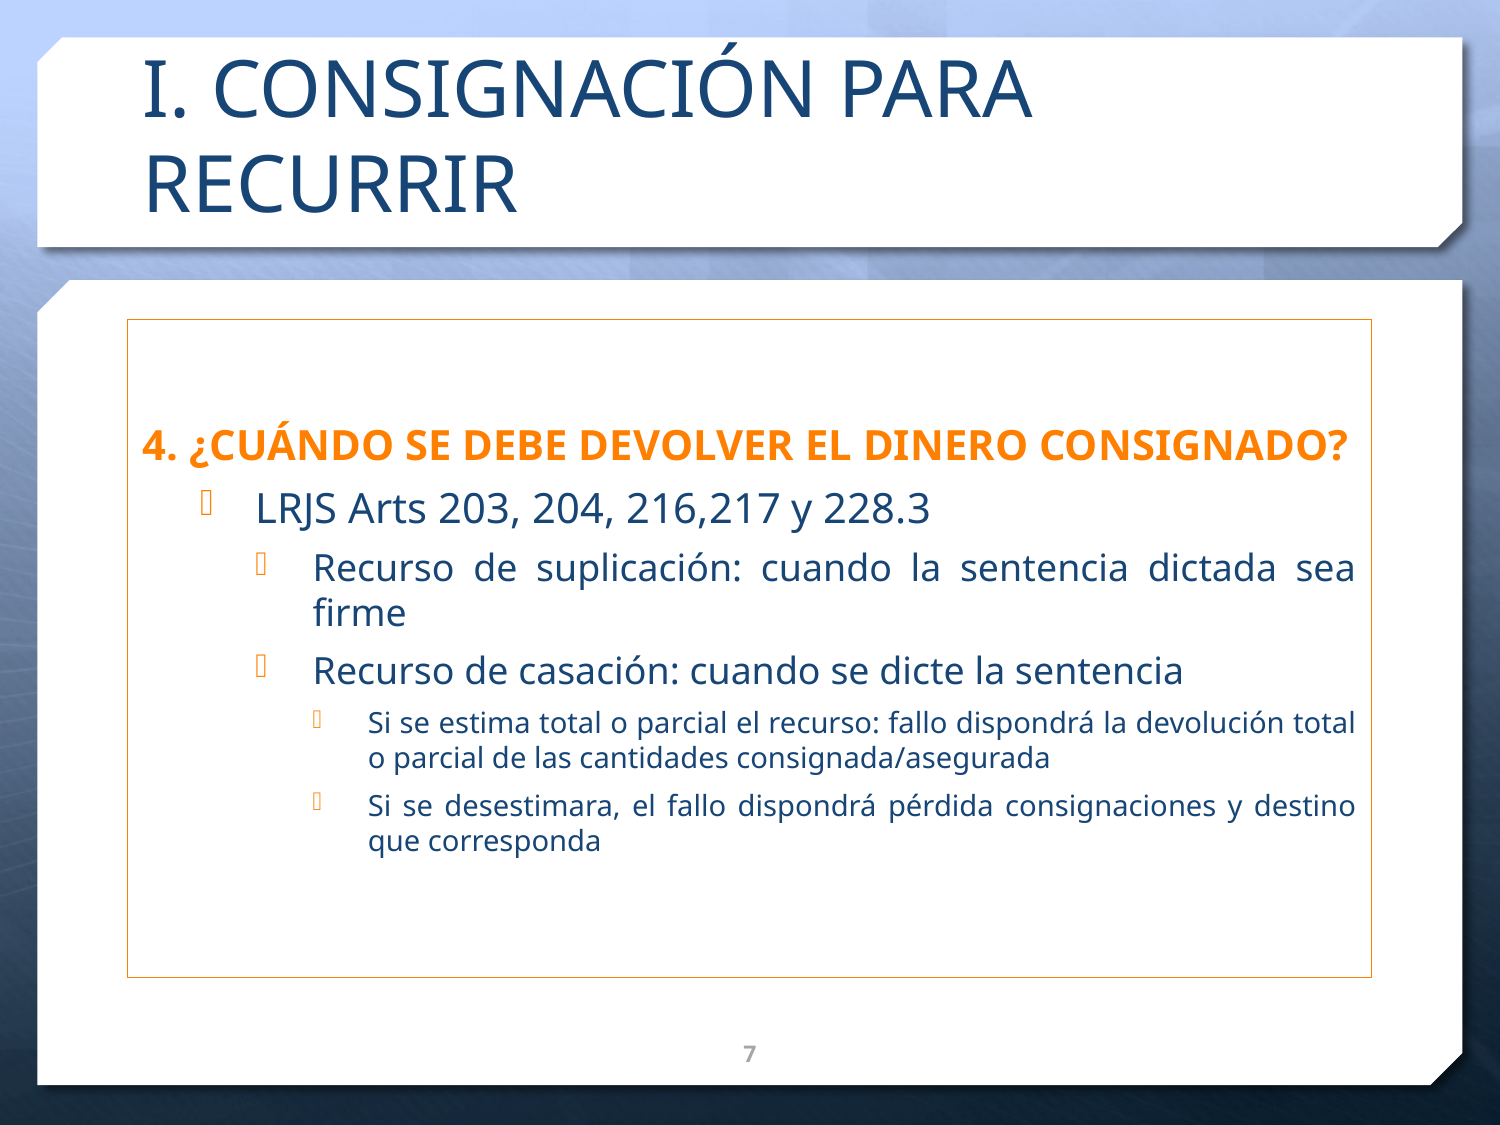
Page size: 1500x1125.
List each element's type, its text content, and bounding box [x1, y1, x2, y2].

title I. CONSIGNACIÓN PARA RECURRIR [127, 48, 1372, 236]
slide_number 8 [706, 1025, 794, 1085]
list 4. ¿CUÁNDO SE DEBE DEVOLVER EL DINERO CONSIGNADO? LRJS Arts 203, 204, 216,217 y 228.3 Recurso de suplicación: cuando la sentencia dictada sea firme Recurso de casación: cuando se dicte la sentencia Si se estima total o parcial el recurso: fallo dispondrá la devolución total o parcial de las cantidades consignada/asegurada Si se desestimara, el fallo dispondrá pérdida consignaciones y destino que corresponda [127, 319, 1372, 978]
